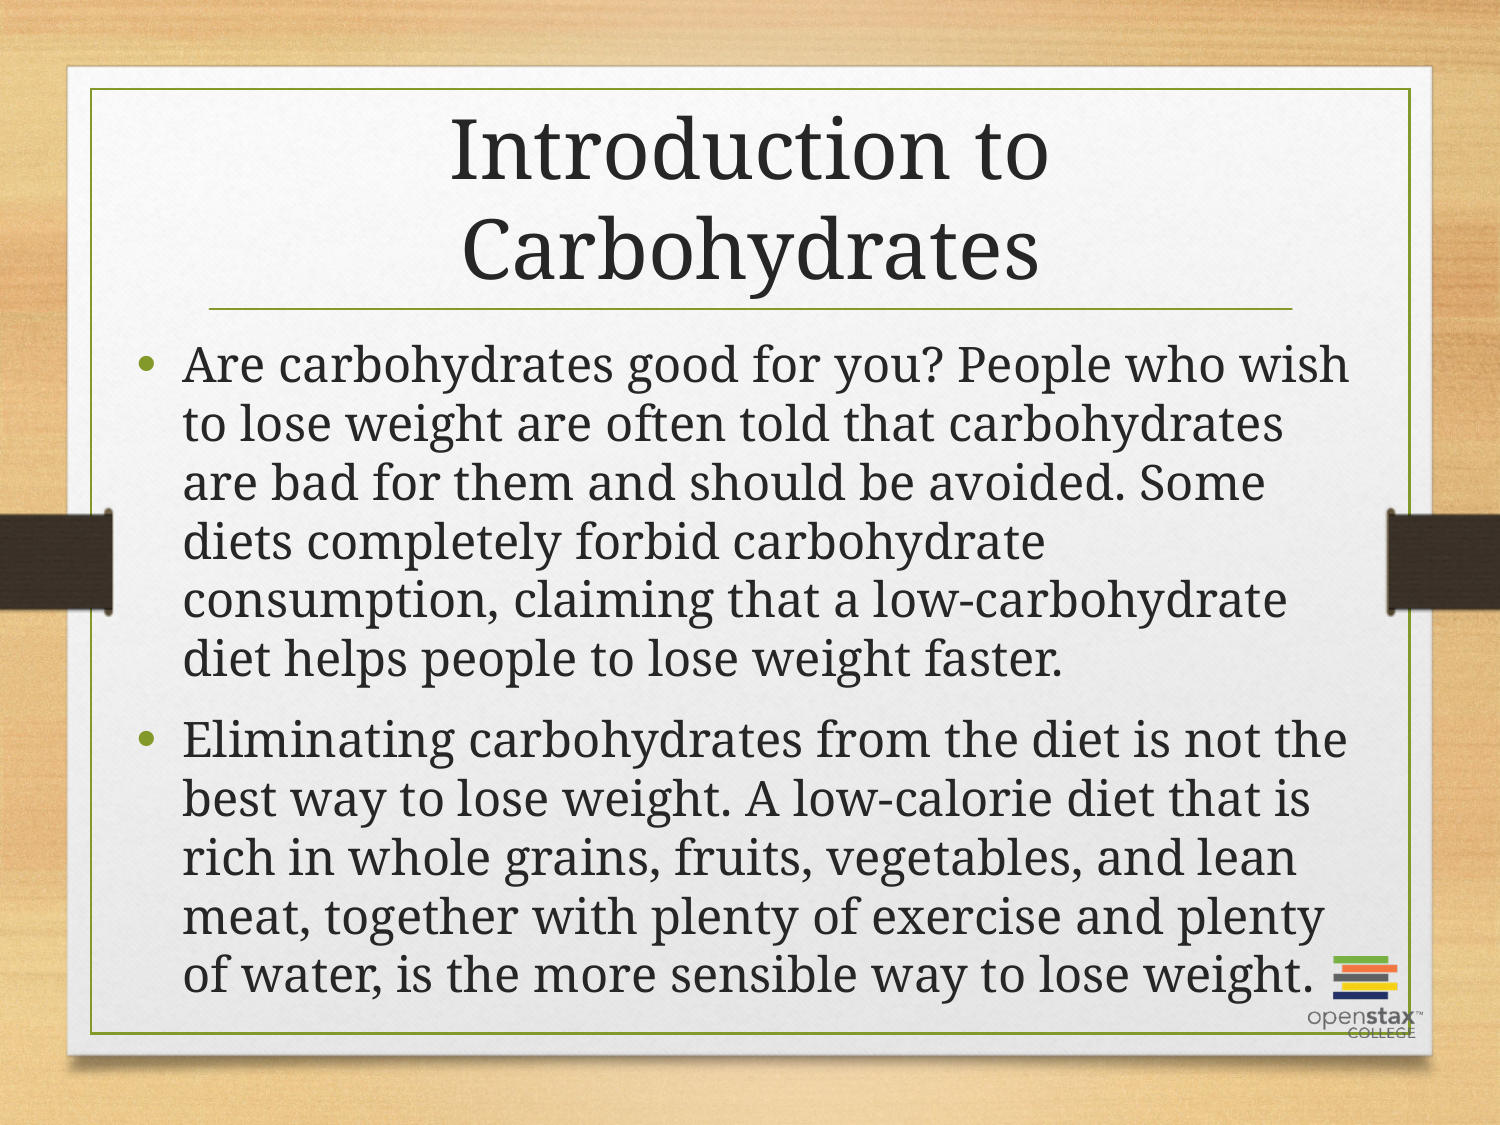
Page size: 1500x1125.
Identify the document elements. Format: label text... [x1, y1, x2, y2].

list Are carbohydrates good for you? People who wish to lose weight are often told that carbohydrates are bad for them and should be avoided. Some diets completely forbid carbohydrate consumption, claiming that a low-carbohydrate diet helps people to lose weight faster. Eliminating carbohydrates from the diet is not the best way to lose weight. A low-calorie diet that is rich in whole grains, fruits, vegetables, and lean meat, together with plenty of exercise and plenty of water, is the more sensible way to lose weight. [121, 326, 1382, 1020]
title Introduction to Carbohydrates [193, 101, 1309, 293]
picture [0, 0, 1500, 1125]
